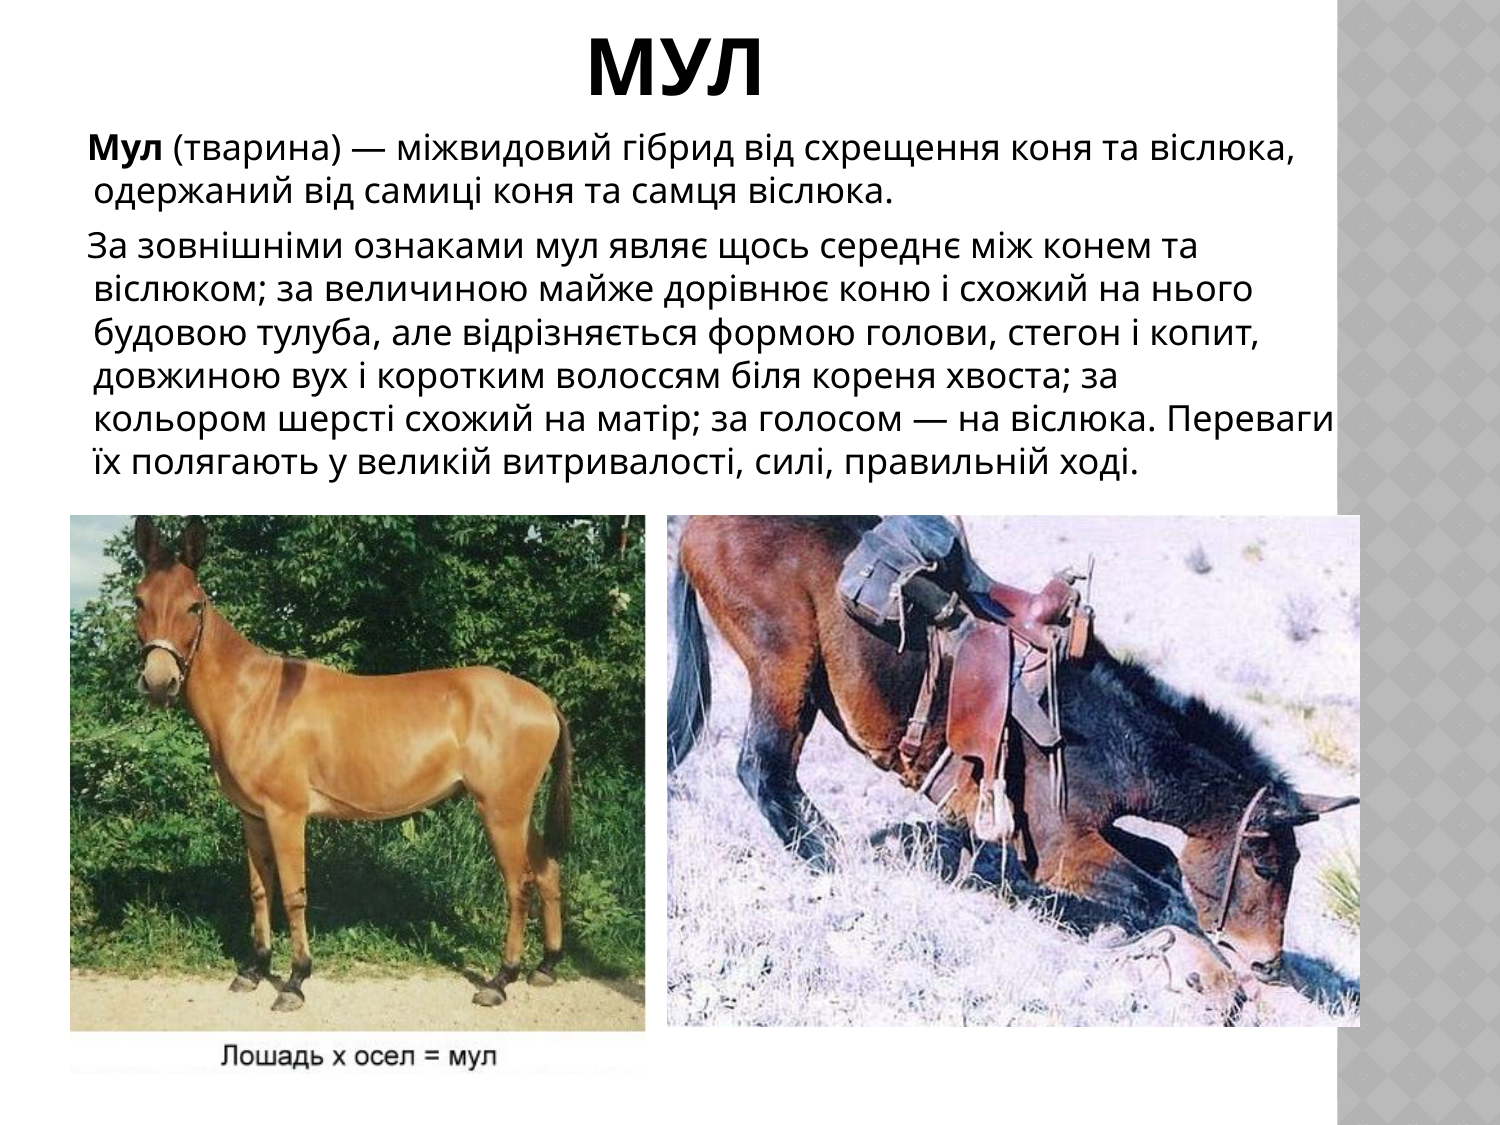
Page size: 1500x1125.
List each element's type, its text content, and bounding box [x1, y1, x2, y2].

title мул [82, 0, 1270, 112]
picture [69, 515, 648, 1074]
picture [667, 515, 1360, 1028]
list Мул (тварина) — міжвидовий гібрид від схрещення коня та віслюка, одержаний від самиці коня та самця віслюка. За зовнішніми ознаками мул являє щось середнє між конем та віслюком; за величиною майже дорівнює коню і схожий на нього будовою тулуба, але відрізняється формою голови, стегон і копит, довжиною вух і коротким волоссям біля кореня хвоста; за кольором шерсті схожий на матір; за голосом — на віслюка. Переваги їх полягають у великій витривалості, силі, правильній ході. [35, 117, 1360, 516]
